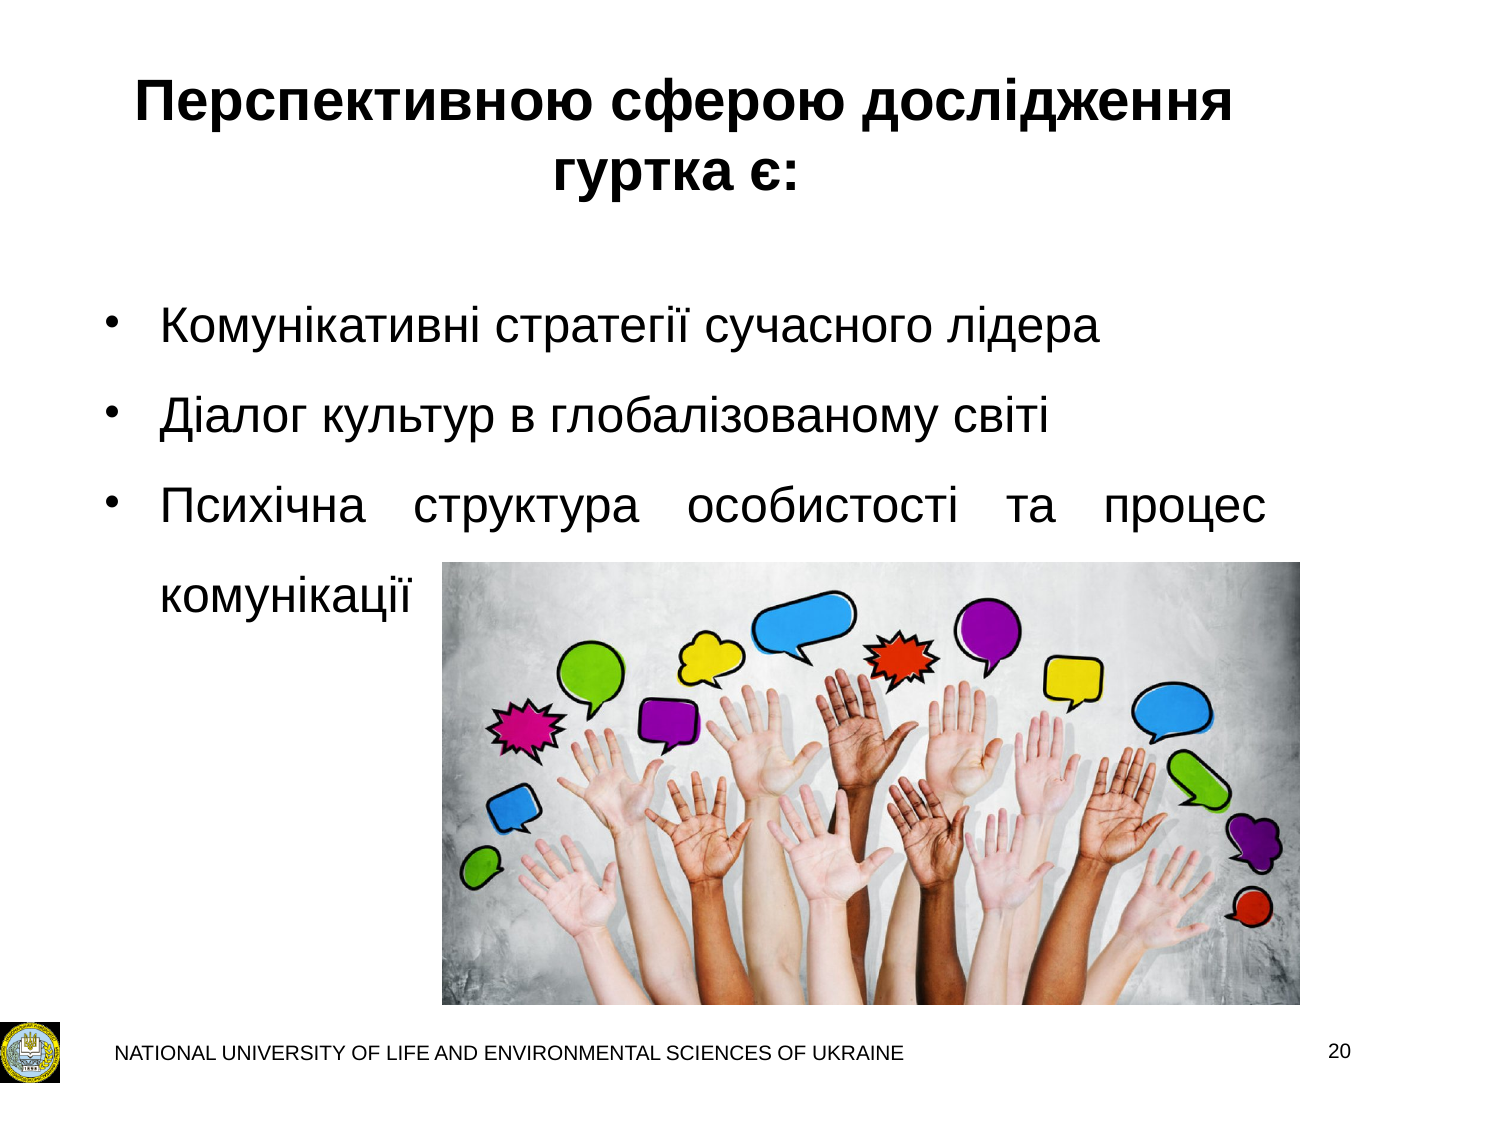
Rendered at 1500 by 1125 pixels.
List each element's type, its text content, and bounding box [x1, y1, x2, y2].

list [0, 1022, 61, 1083]
text_box NATIONAL UNIVERSITY OF LIFE AND ENVIRONMENTAL SCIENCES OF UKRAINE [41, 1021, 934, 1082]
text_box [1218, 1020, 1461, 1081]
picture [442, 562, 1300, 1006]
text_box Перспективною сферою дослідження гуртка є: Комунікативні стратегії сучасного лідера Діалог культур в глобалізованому світі Психічна структура особистості та процес комунікації [88, 54, 1282, 630]
